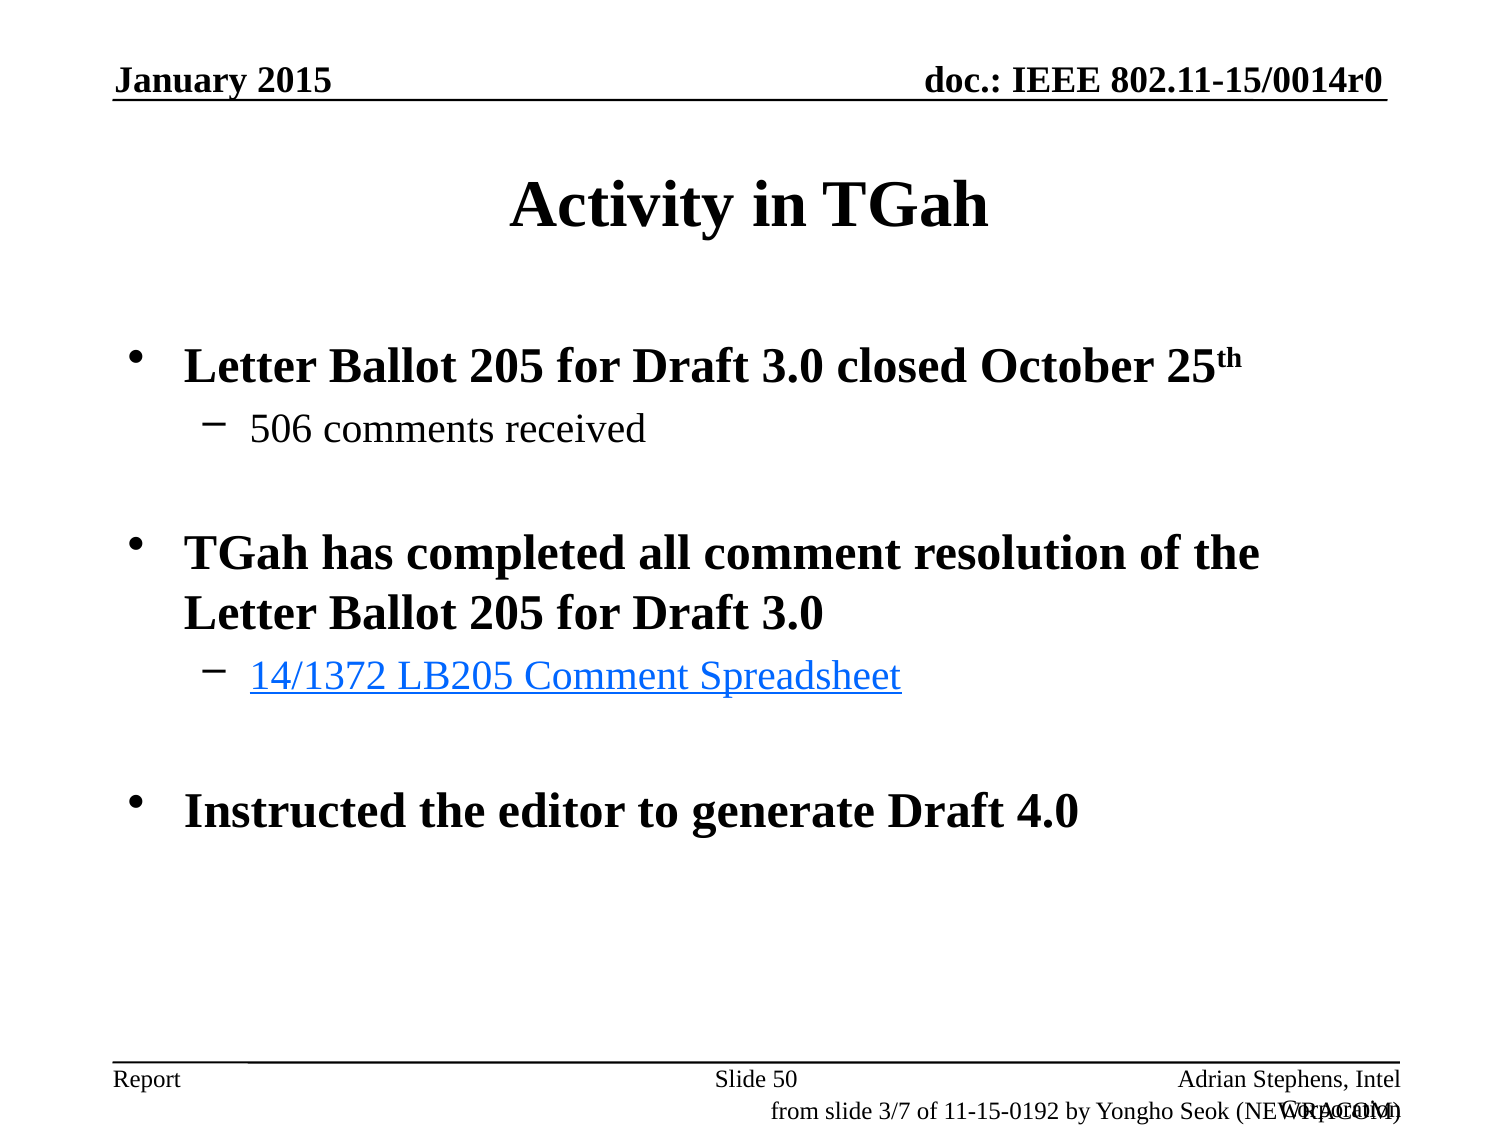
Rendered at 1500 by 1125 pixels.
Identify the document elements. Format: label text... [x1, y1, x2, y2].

title Activity in TGah [112, 112, 1388, 288]
footer Adrian Stephens, Intel Corporation [1088, 1061, 1402, 1087]
text_box from slide 3/7 of 11-15-0192 by Yongho Seok (NEWRACOM) [343, 1087, 1417, 1125]
slide_number Slide 50 [711, 1061, 801, 1087]
list Letter Ballot 205 for Draft 3.0 closed October 25th 506 comments received TGah has completed all comment resolution of the Letter Ballot 205 for Draft 3.0 14/1372 LB205 Comment Spreadsheet Instructed the editor to generate Draft 4.0 [112, 324, 1388, 1000]
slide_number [114, 54, 374, 101]
